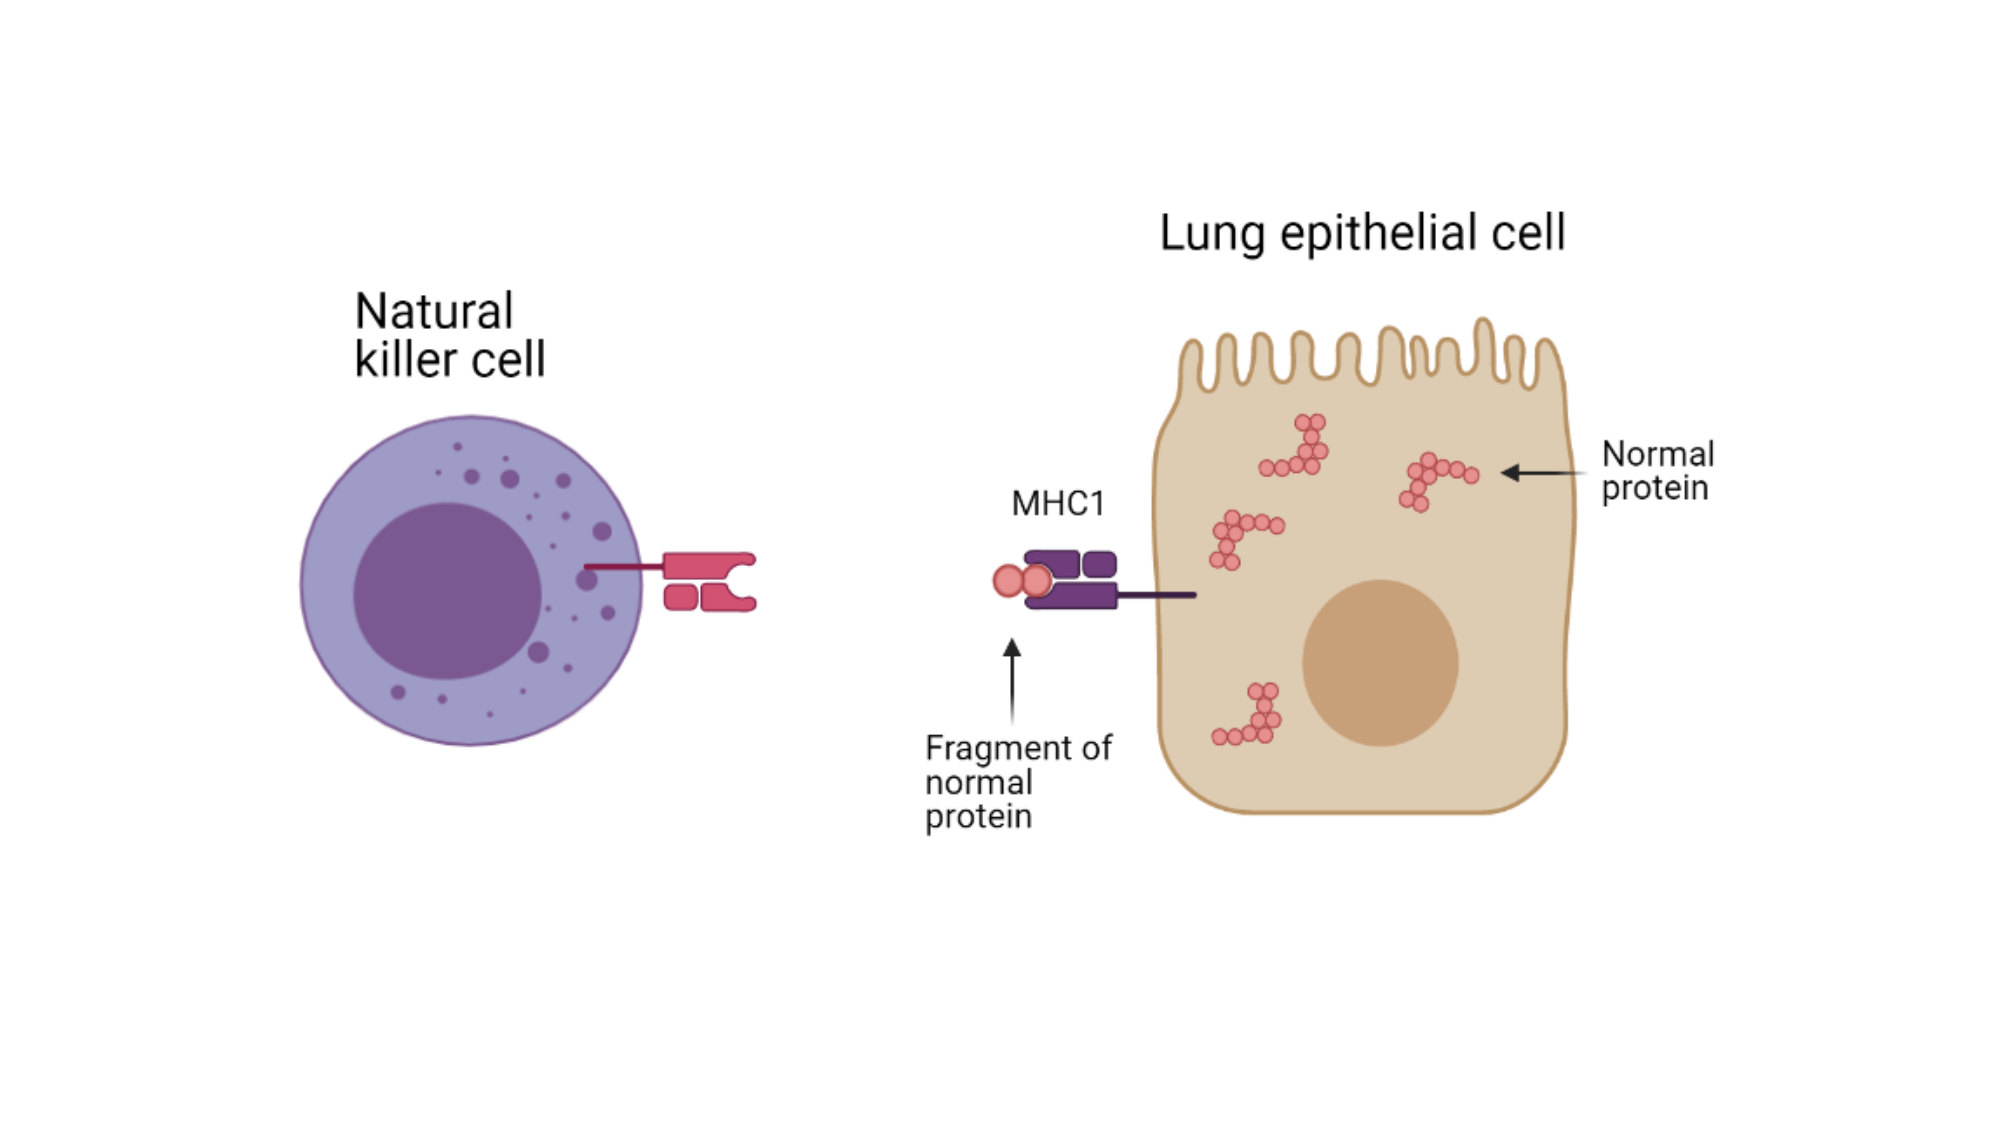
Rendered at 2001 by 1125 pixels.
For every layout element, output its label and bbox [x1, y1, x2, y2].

picture [274, 90, 1767, 995]
